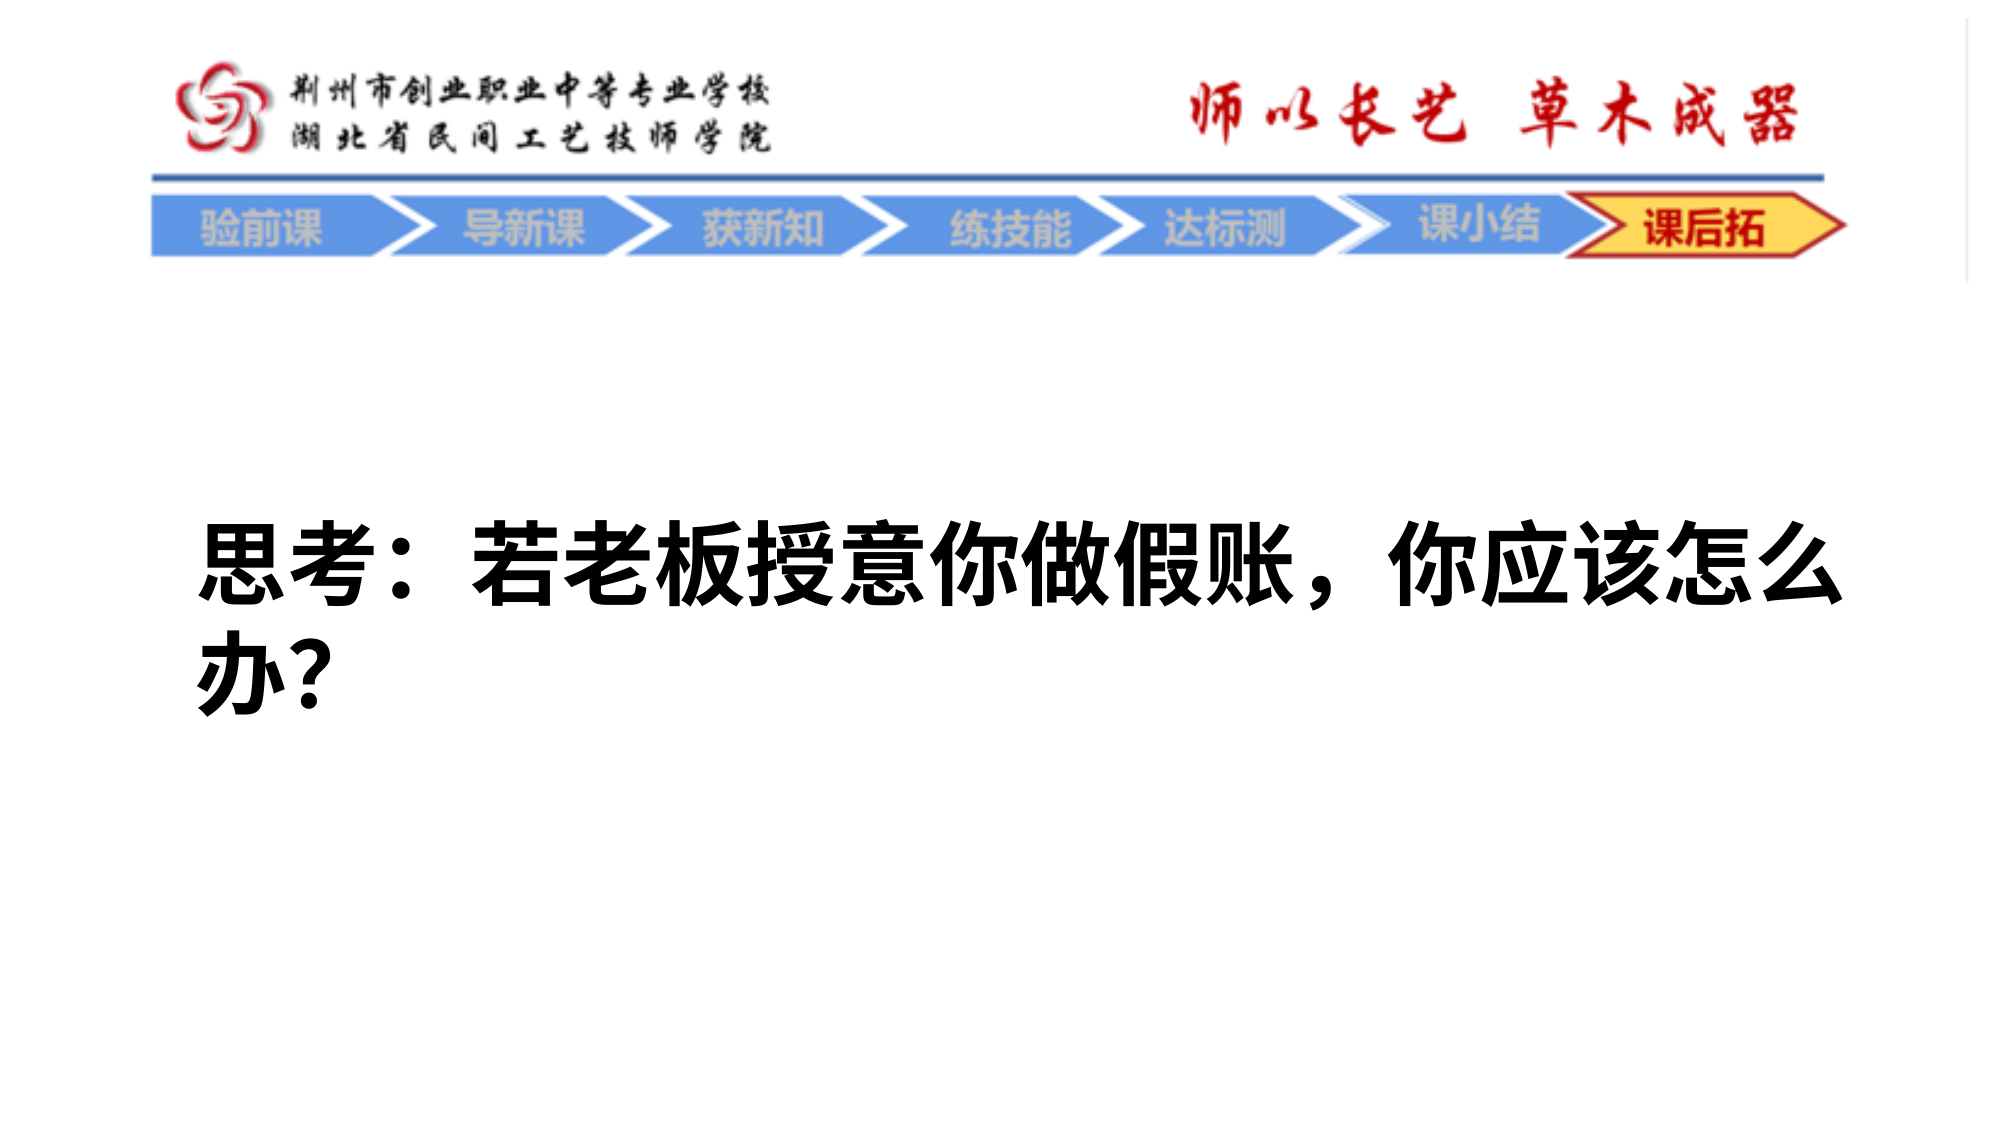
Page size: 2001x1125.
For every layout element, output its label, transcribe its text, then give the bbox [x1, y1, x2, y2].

picture [18, 18, 1969, 283]
text_box 思考：若老板授意你做假账，你应该怎么办？ [180, 499, 1908, 735]
